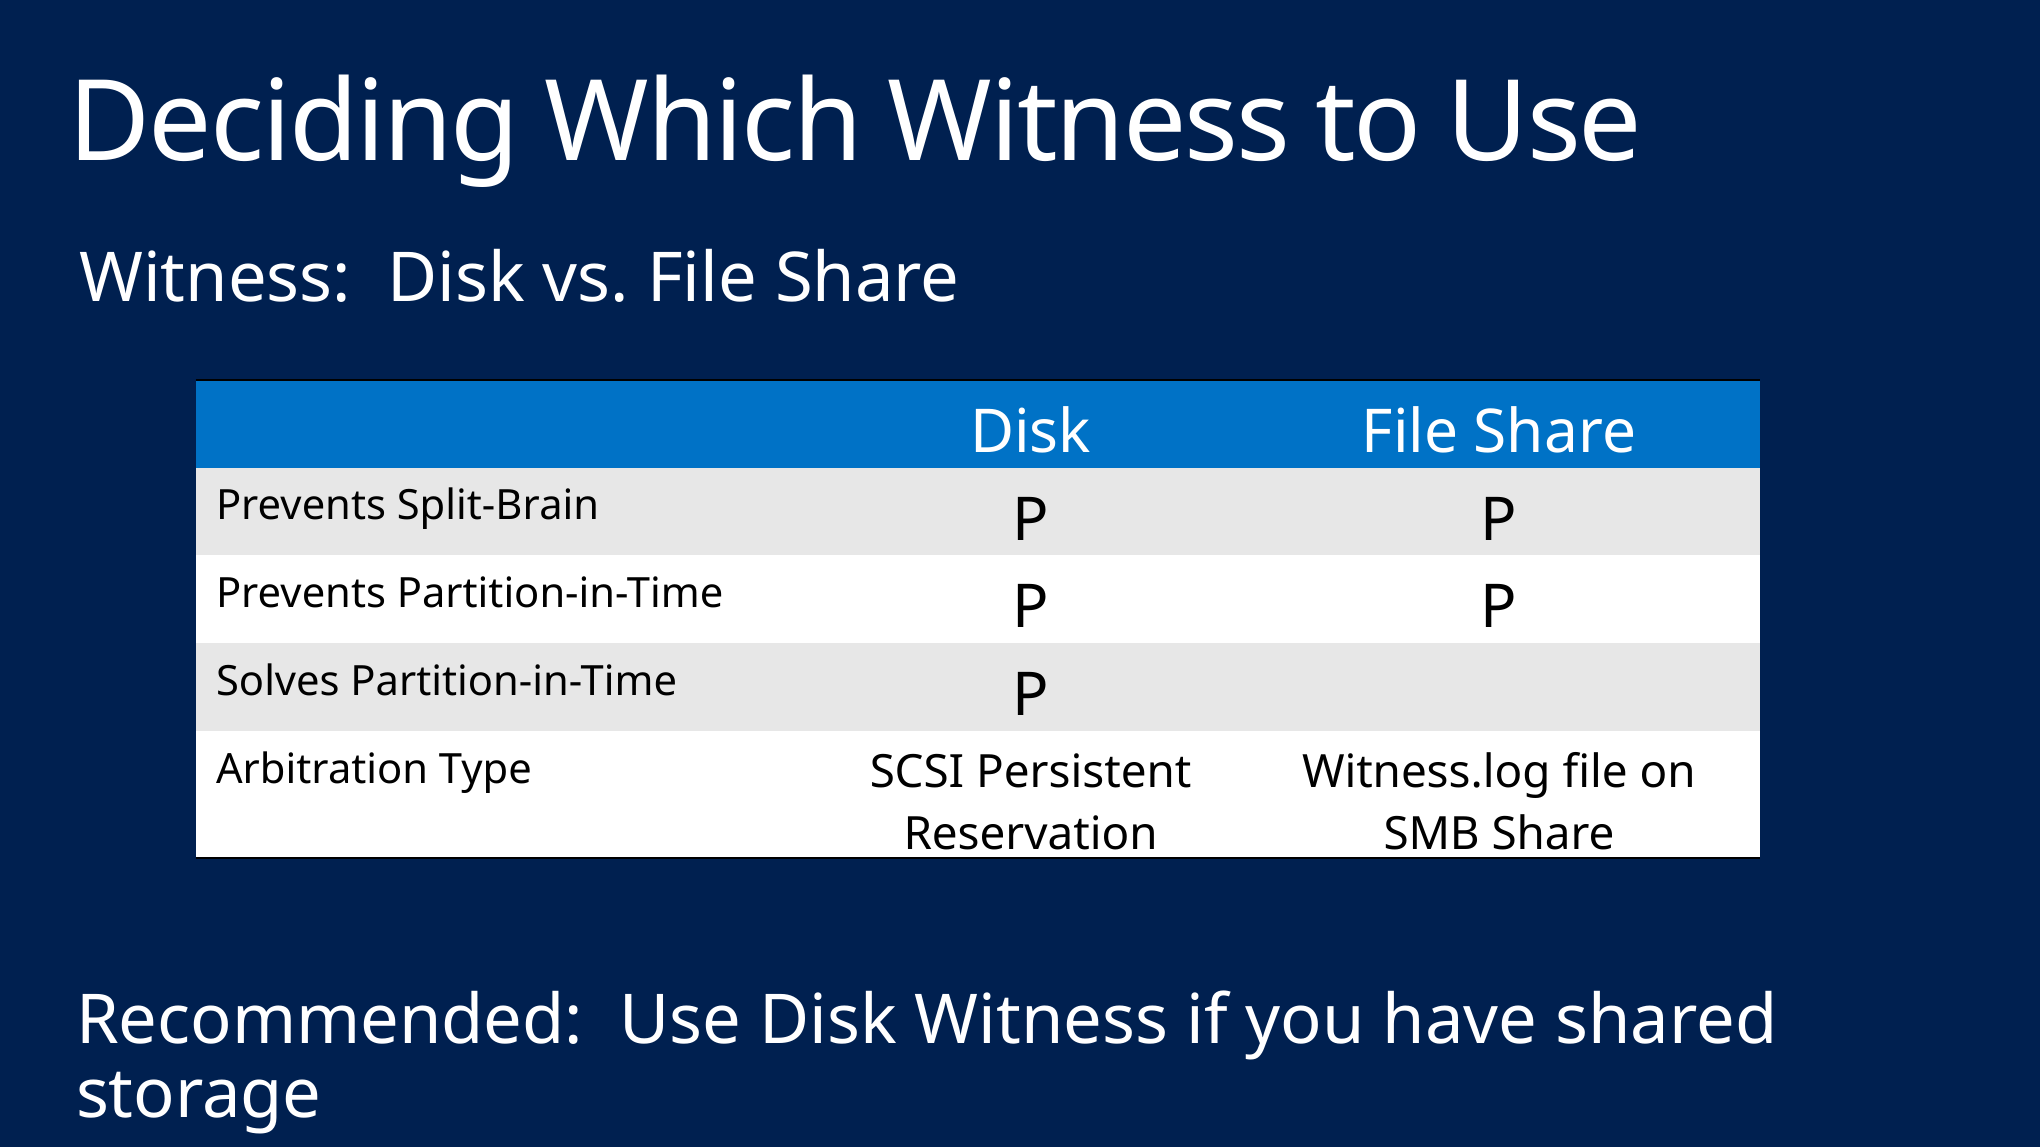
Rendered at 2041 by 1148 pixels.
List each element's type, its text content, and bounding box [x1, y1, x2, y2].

table_cell P [823, 468, 1238, 555]
table_header [196, 381, 823, 468]
table_cell P [1238, 468, 1760, 555]
table_cell Prevents Partition-in-Time [196, 555, 823, 643]
table_header File Share [1238, 381, 1760, 468]
table_cell Witness.log file on SMB Share [1238, 731, 1760, 857]
title Deciding Which Witness to Use [45, 48, 1996, 200]
table_cell Solves Partition-in-Time [196, 643, 823, 731]
text_box Recommended: Use Disk Witness if you have shared storage [75, 983, 2006, 1133]
table_header Disk [823, 381, 1238, 468]
table_cell Prevents Split-Brain [196, 468, 823, 555]
table_cell Arbitration Type [196, 731, 823, 857]
table_cell P [1238, 555, 1760, 643]
table_cell P [823, 643, 1238, 731]
table_cell P [823, 555, 1238, 643]
text_box Witness: Disk vs. File Share [79, 242, 1946, 317]
table_cell [1238, 643, 1760, 731]
table_cell SCSI Persistent Reservation [823, 731, 1238, 857]
